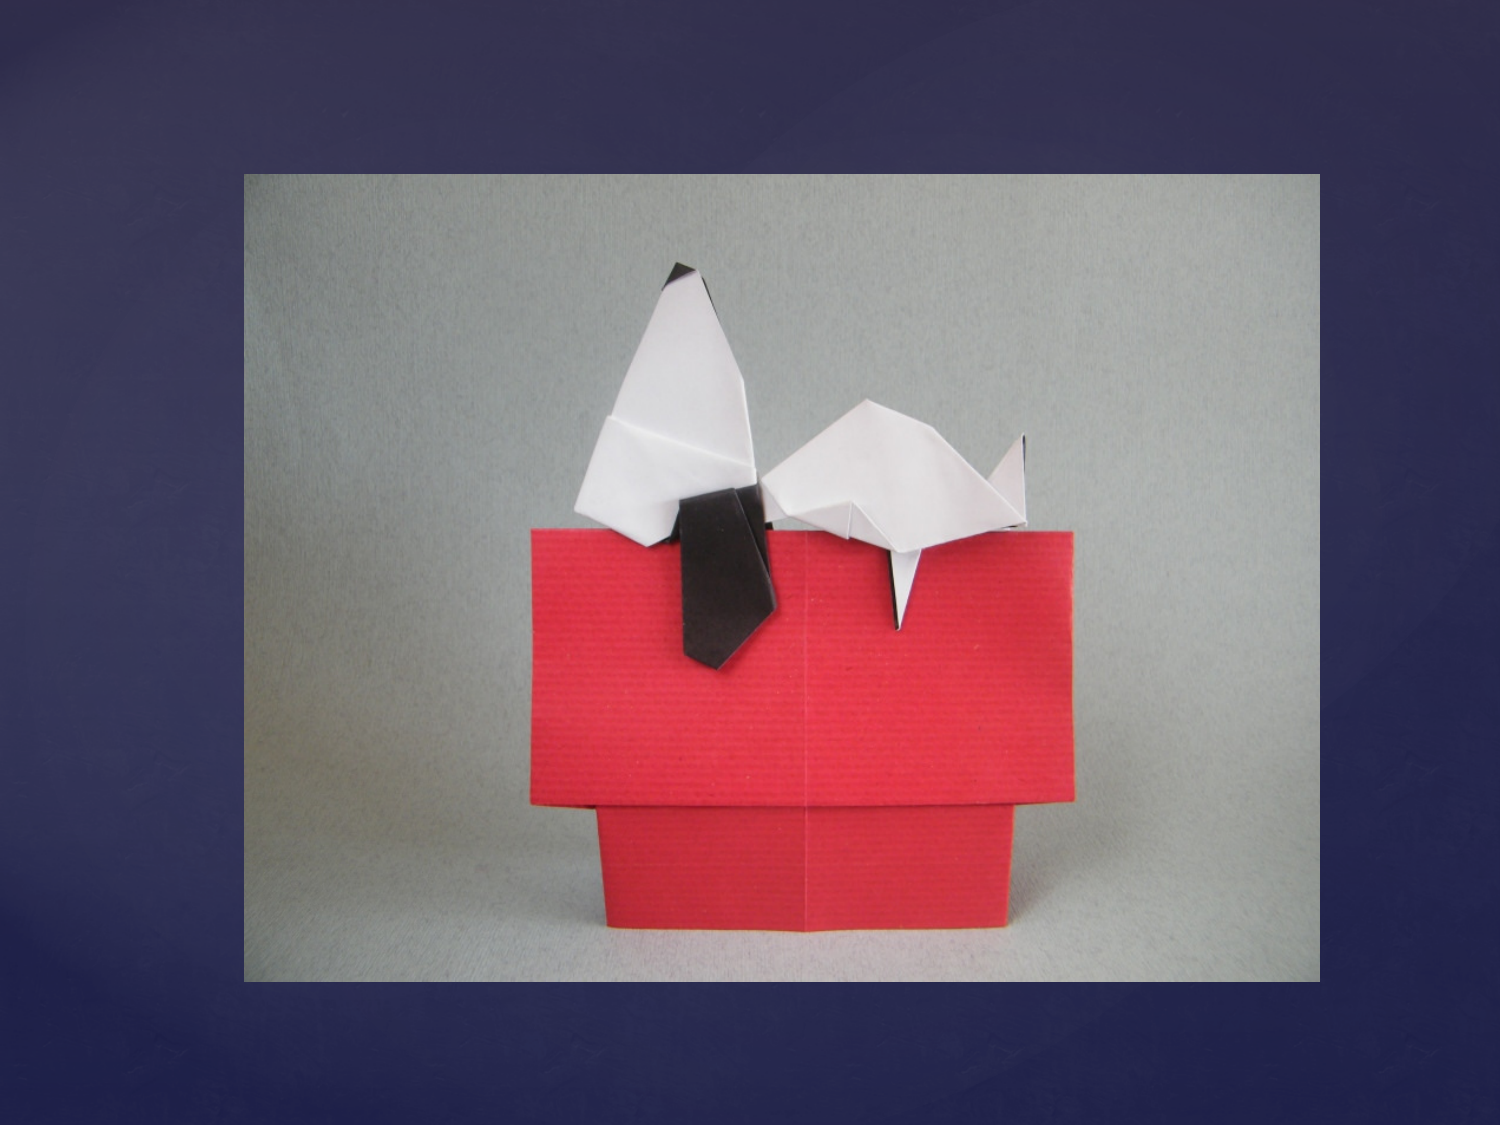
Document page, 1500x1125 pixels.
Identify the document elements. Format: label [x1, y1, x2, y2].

picture [244, 174, 1321, 982]
